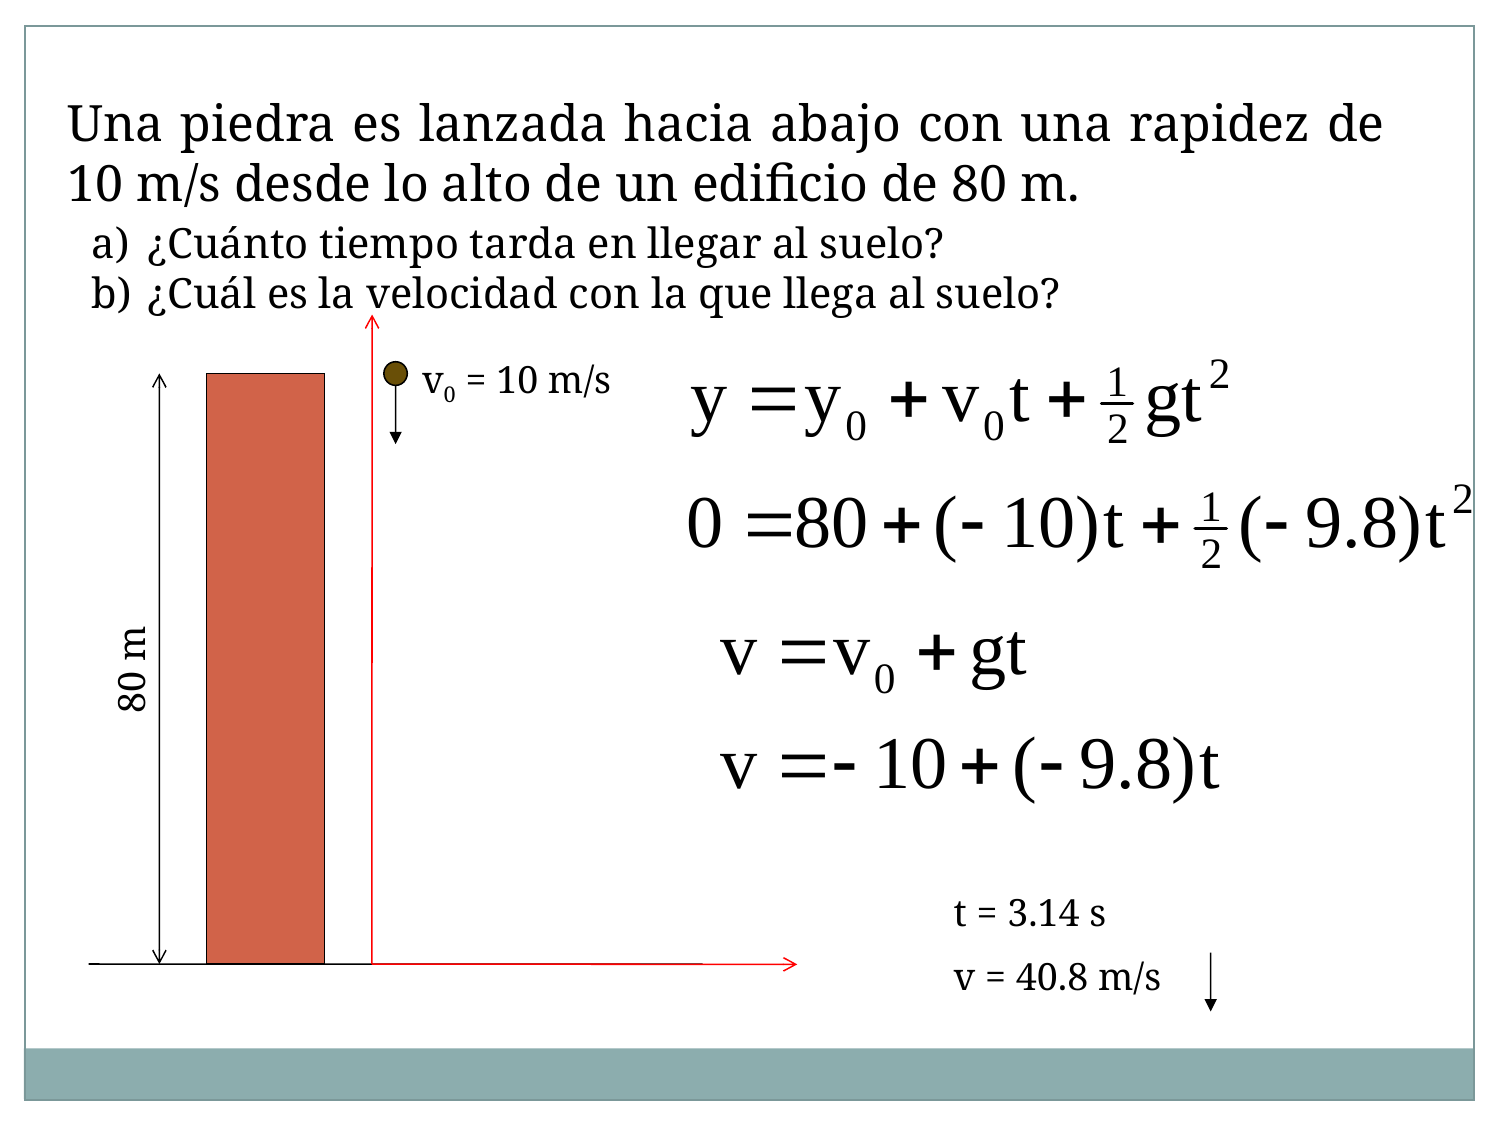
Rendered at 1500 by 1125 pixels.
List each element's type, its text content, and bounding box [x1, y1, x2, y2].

text_box [152, 373, 167, 538]
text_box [371, 314, 798, 965]
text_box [803, 599, 1234, 823]
text_box Una piedra es lanzada hacia abajo con una rapidez de 10 m/s desde lo alto de un edificio de 80 m. [53, 83, 1400, 219]
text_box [938, 881, 1282, 1012]
text_box 80 m [100, 538, 160, 728]
text_box ¿Cuánto tiempo tarda en llegar al suelo? ¿Cuál es la velocidad con la que llega al suelo? [76, 208, 1436, 324]
text_box [152, 728, 167, 965]
text_box [206, 373, 325, 965]
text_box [803, 337, 1488, 587]
